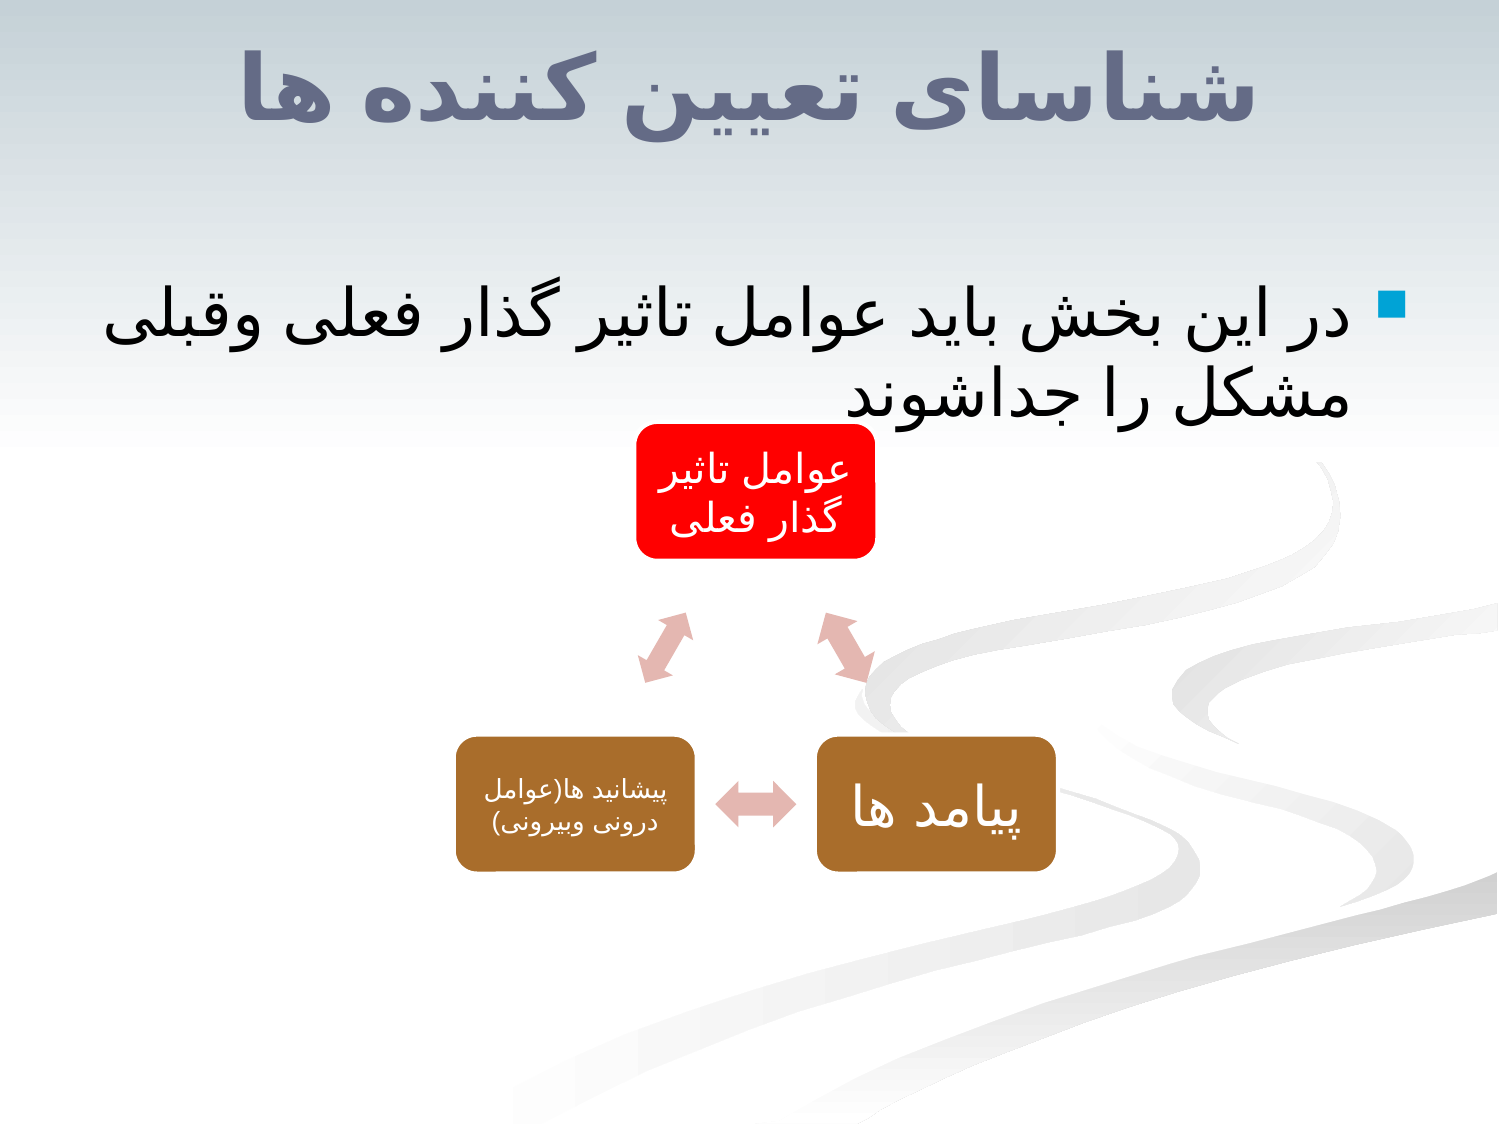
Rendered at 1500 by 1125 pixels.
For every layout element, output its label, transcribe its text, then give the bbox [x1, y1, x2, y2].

title شناسای تعیین کننده ها [74, 44, 1426, 233]
list در این بخش باید عوامل تاثیر گذار فعلی وقبلی مشکل را جداشوند [74, 262, 1426, 1006]
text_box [269, 421, 1243, 979]
